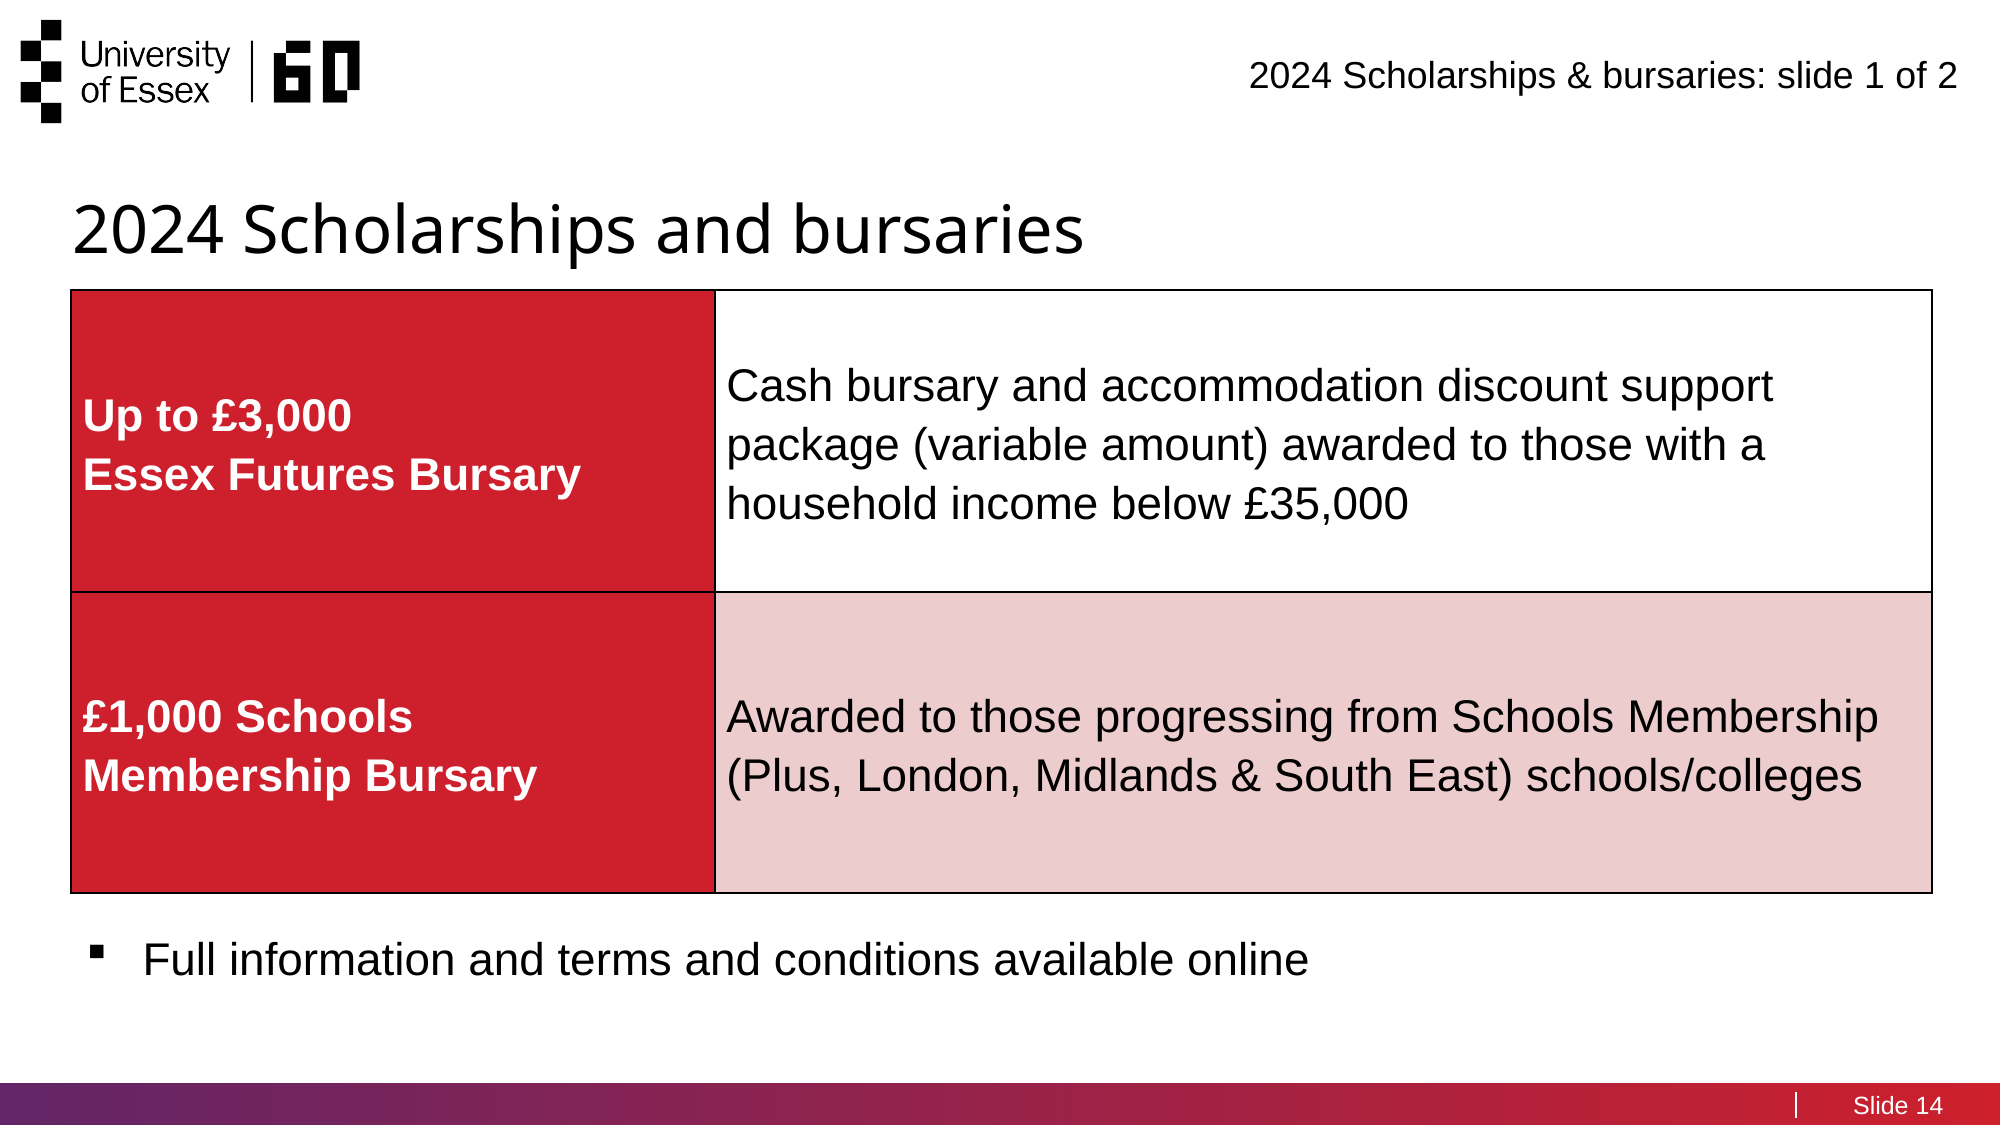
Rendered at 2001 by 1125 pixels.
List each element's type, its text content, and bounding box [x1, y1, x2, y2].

text_box Full information and terms and conditions available online [71, 922, 1916, 993]
table_cell Awarded to those progressing from Schools Membership (Plus, London, Midlands & South East) schools/colleges [716, 593, 1931, 892]
table_header Up to £3,000 Essex Futures Bursary [72, 291, 714, 591]
title 2024 Scholarships & bursaries: slide 1 of 2 [1020, 0, 1959, 147]
picture [0, 0, 380, 144]
list 2024 Scholarships and bursaries [71, 162, 1931, 273]
slide_number 14 [1915, 1083, 1966, 1125]
table_cell £1,000 Schools Membership Bursary [72, 593, 714, 892]
table_header Cash bursary and accommodation discount support package (variable amount) awarded to those with a household income below £35,000 [716, 291, 1931, 591]
